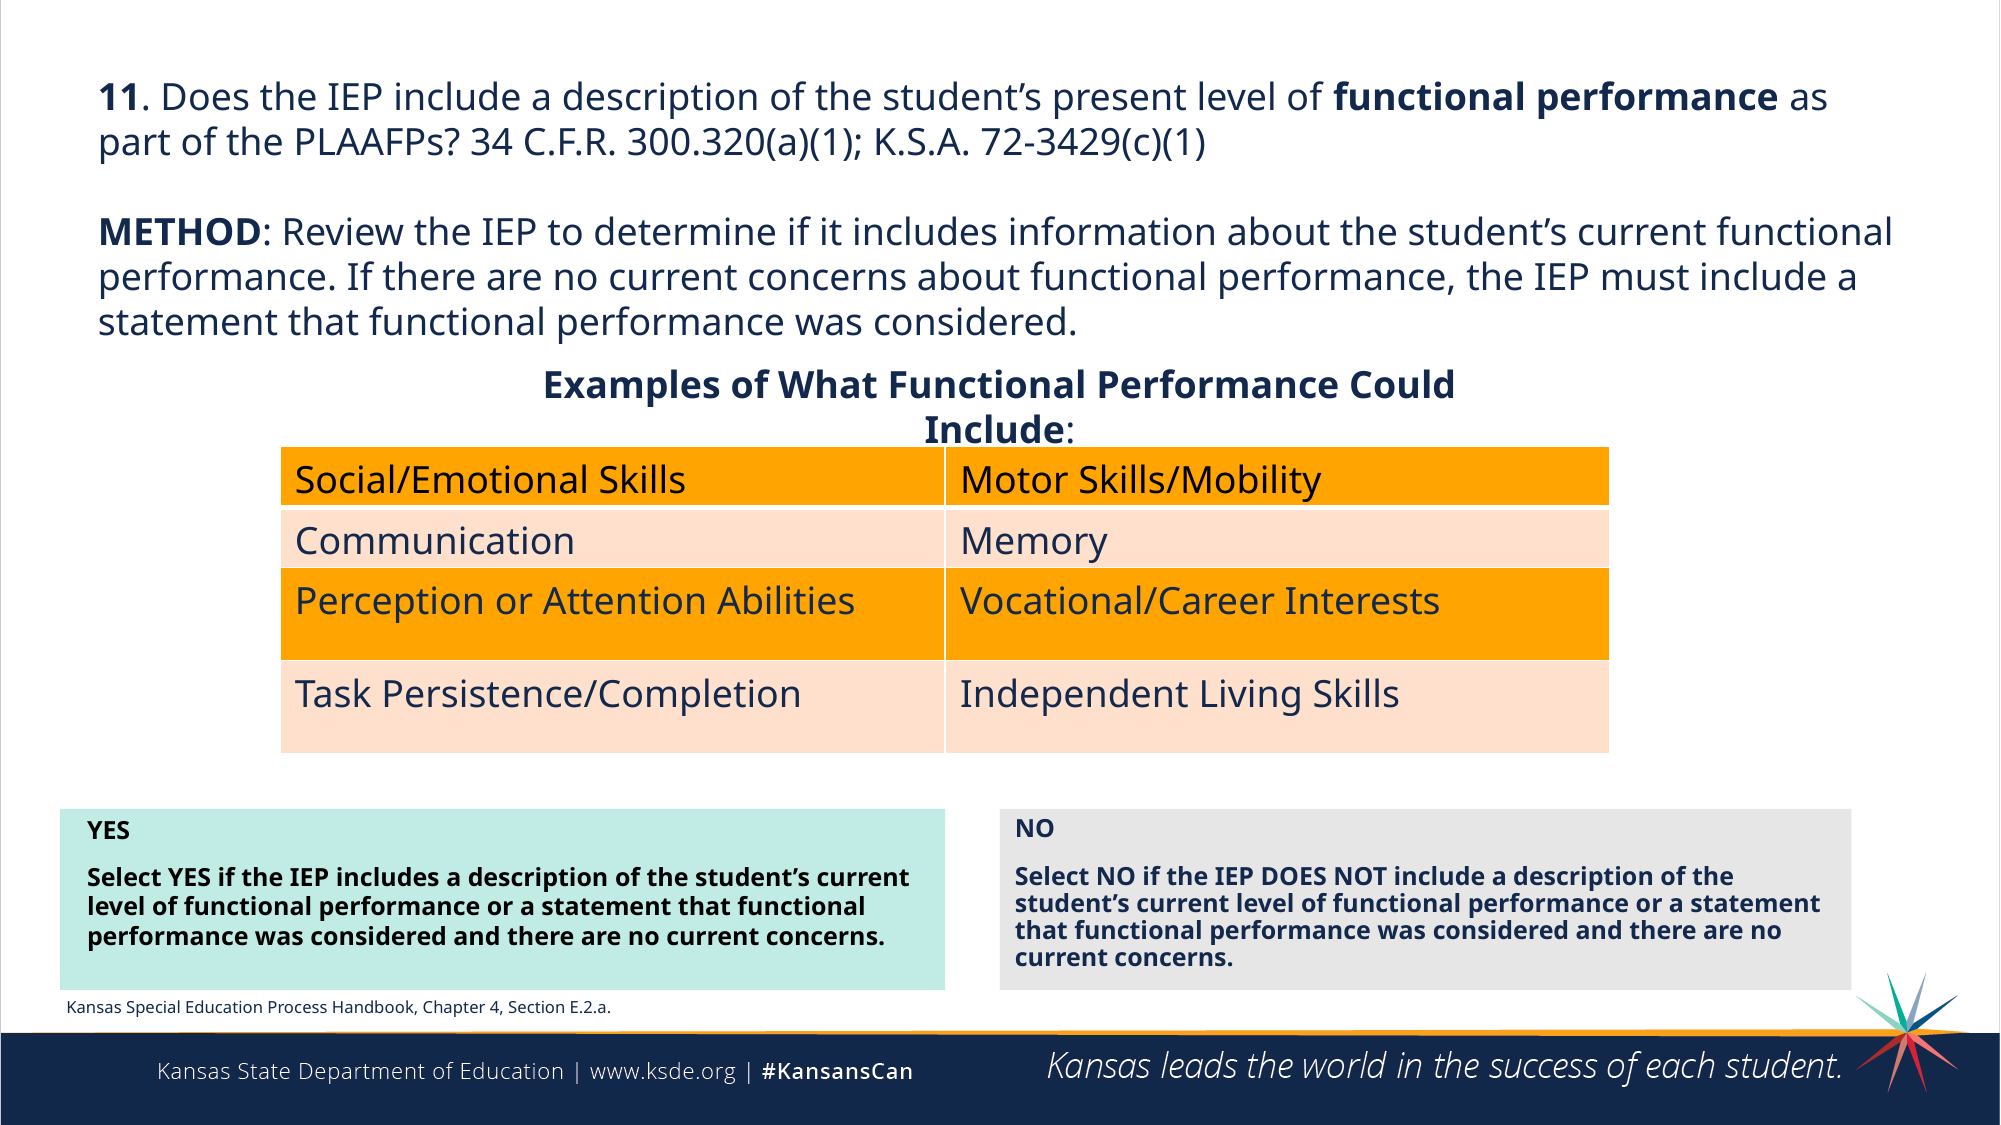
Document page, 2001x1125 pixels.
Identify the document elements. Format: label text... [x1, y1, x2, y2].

table_cell Independent Living Skills [946, 661, 1609, 753]
table_cell Communication [281, 510, 944, 567]
table_cell Vocational/Career Interests [946, 568, 1609, 660]
table_cell Task Persistence/Completion [281, 661, 944, 753]
text_box 11. Does the IEP include a description of the student’s present level of functional performance as part of the PLAAFPs? 34 C.F.R. 300.320(a)(1); K.S.A. 72-3429(c)(1) METHOD: Review the IEP to determine if it includes information about the student’s current functional performance. If there are no current concerns about functional performance, the IEP must include a statement that functional performance was considered. [83, 65, 1917, 351]
table_cell Memory [946, 510, 1609, 567]
picture [0, 0, 2000, 1125]
text_box Examples of What Functional Performance Could Include: [499, 353, 1501, 445]
text_box YES Select YES if the IEP includes a description of the student’s current level of functional performance or a statement that functional performance was considered and there are no current concerns. [60, 808, 946, 990]
table_cell Perception or Attention Abilities [281, 568, 944, 660]
text_box NO Select NO if the IEP DOES NOT include a description of the student’s current level of functional performance or a statement that functional performance was considered and there are no current concerns. [999, 808, 1852, 990]
text_box Kansas Special Education Process Handbook, Chapter 4, Section E.2.a. [51, 989, 628, 1025]
table_header Motor Skills/Mobility [946, 447, 1609, 505]
table_header Social/Emotional Skills [281, 447, 944, 505]
